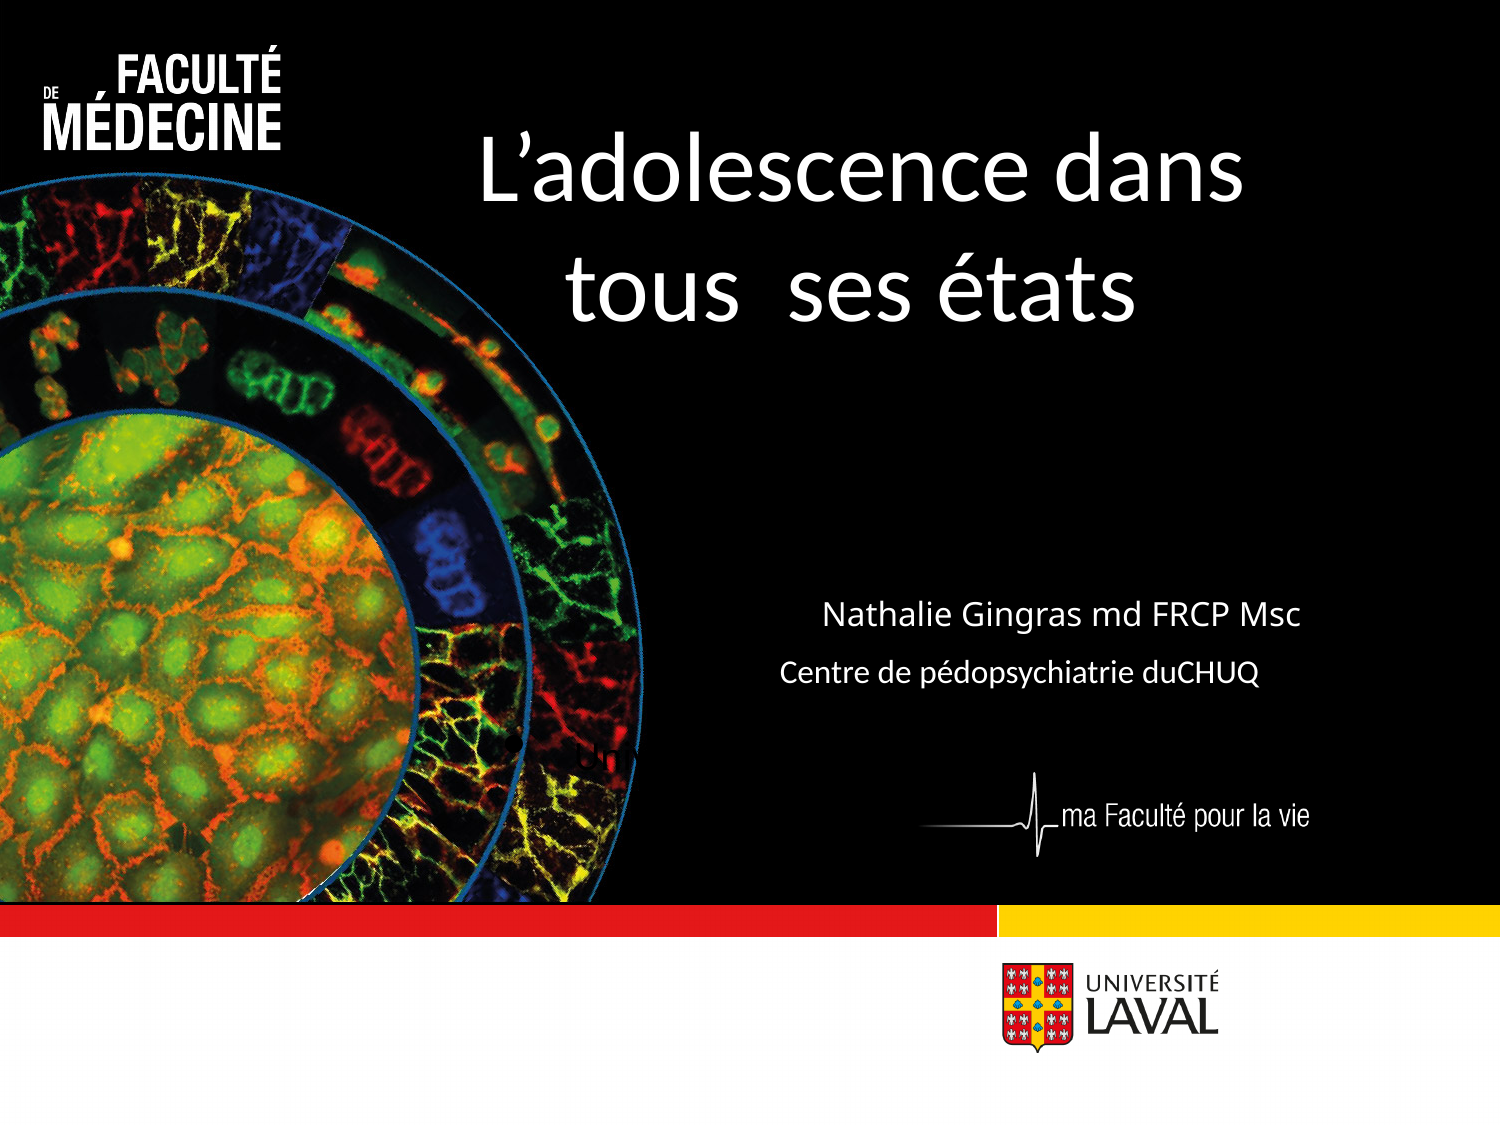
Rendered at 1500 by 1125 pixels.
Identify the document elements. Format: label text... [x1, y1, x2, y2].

title L’adolescence dans tous ses états [401, 94, 1323, 194]
picture [0, 0, 1500, 1125]
list Nathalie Gingras md FRCP Msc Centre de pédopsychiatrie duCHUQ Université Laval [487, 586, 1500, 1125]
